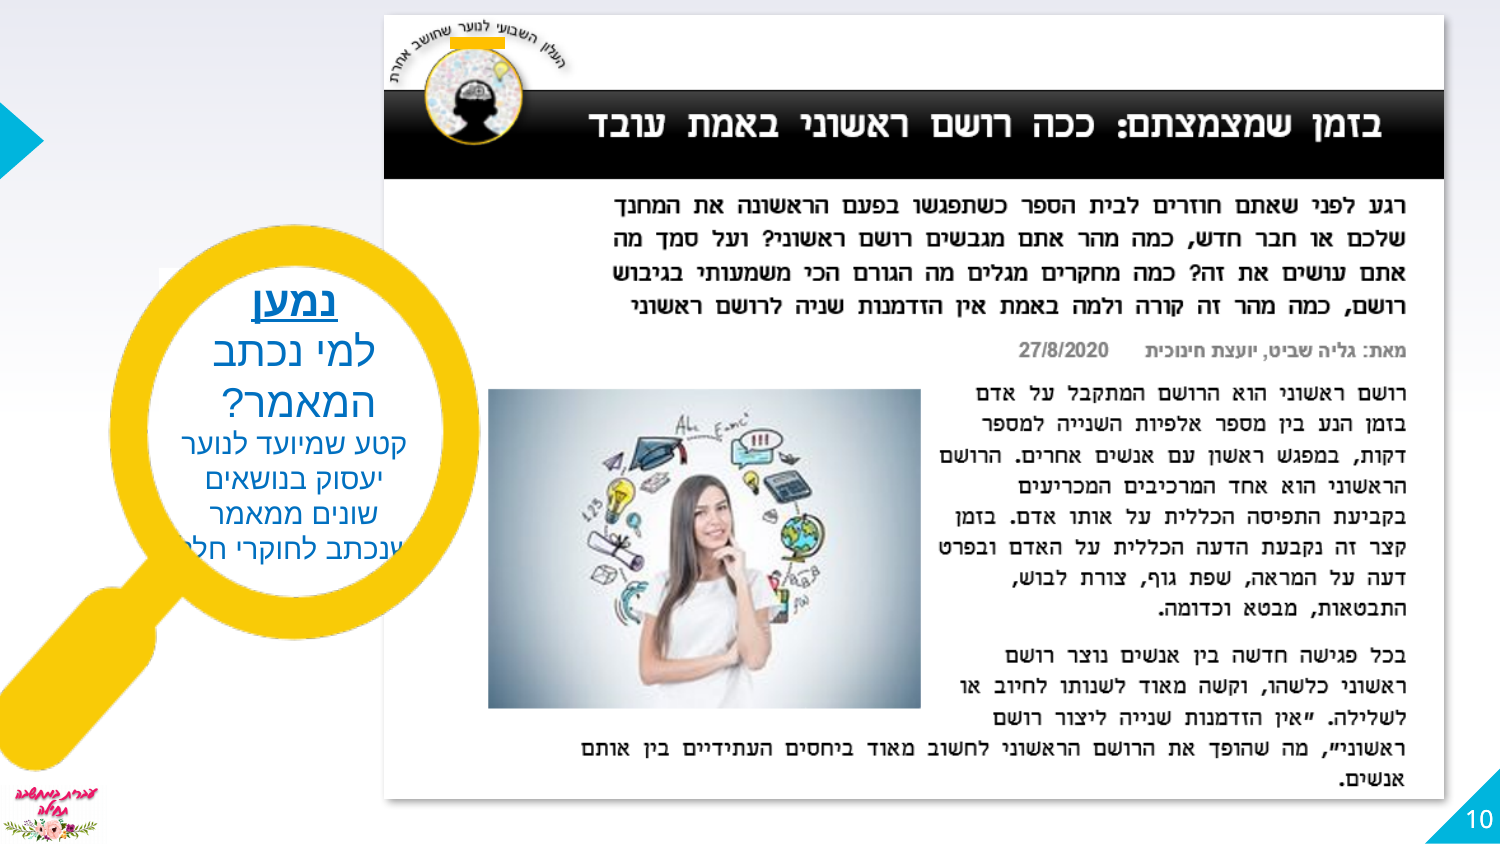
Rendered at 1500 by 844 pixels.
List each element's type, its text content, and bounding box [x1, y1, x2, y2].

text_box 10 [1418, 760, 1494, 838]
picture [0, 15, 1444, 844]
